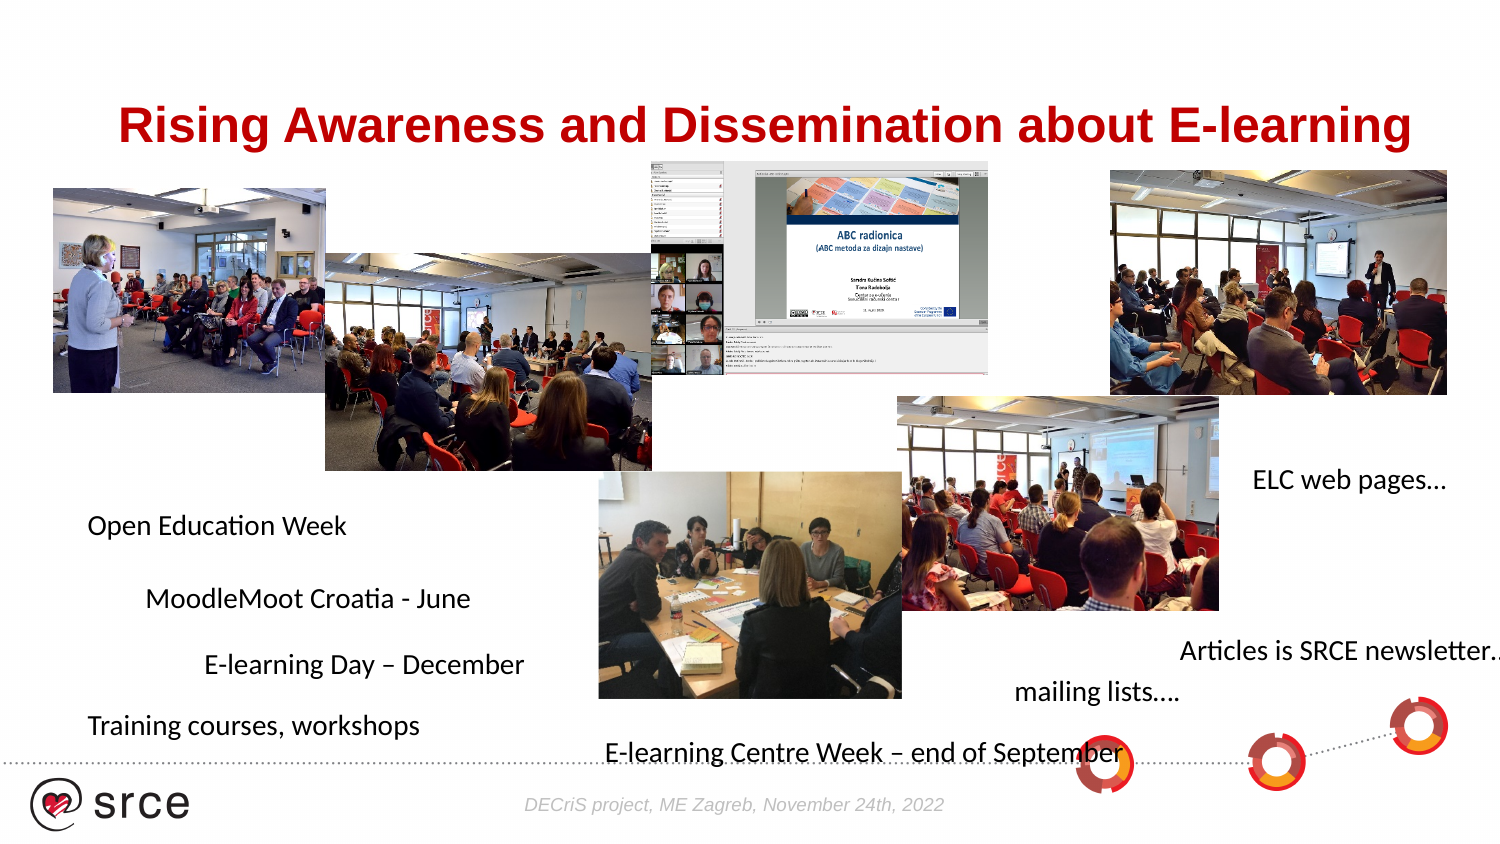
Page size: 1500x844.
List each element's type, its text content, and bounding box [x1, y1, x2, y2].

title Rising Awareness and Dissemination about E-learning [103, 44, 1447, 208]
text_box Open Education Week [72, 499, 388, 549]
text_box MoodleMoot Croatia - June [130, 572, 524, 623]
text_box E-learning Day – December [189, 638, 597, 688]
text_box Training courses, workshops [72, 698, 449, 749]
text_box Articles is SRCE newsletter… [1165, 624, 1500, 674]
text_box mailing lists…. [999, 665, 1203, 715]
picture [0, 0, 1500, 844]
text_box ELC web pages… [1238, 453, 1476, 503]
footer DECriS project, ME Zagreb, November 24th, 2022 [260, 781, 1209, 826]
text_box E-learning Centre Week – end of September [590, 726, 1139, 776]
